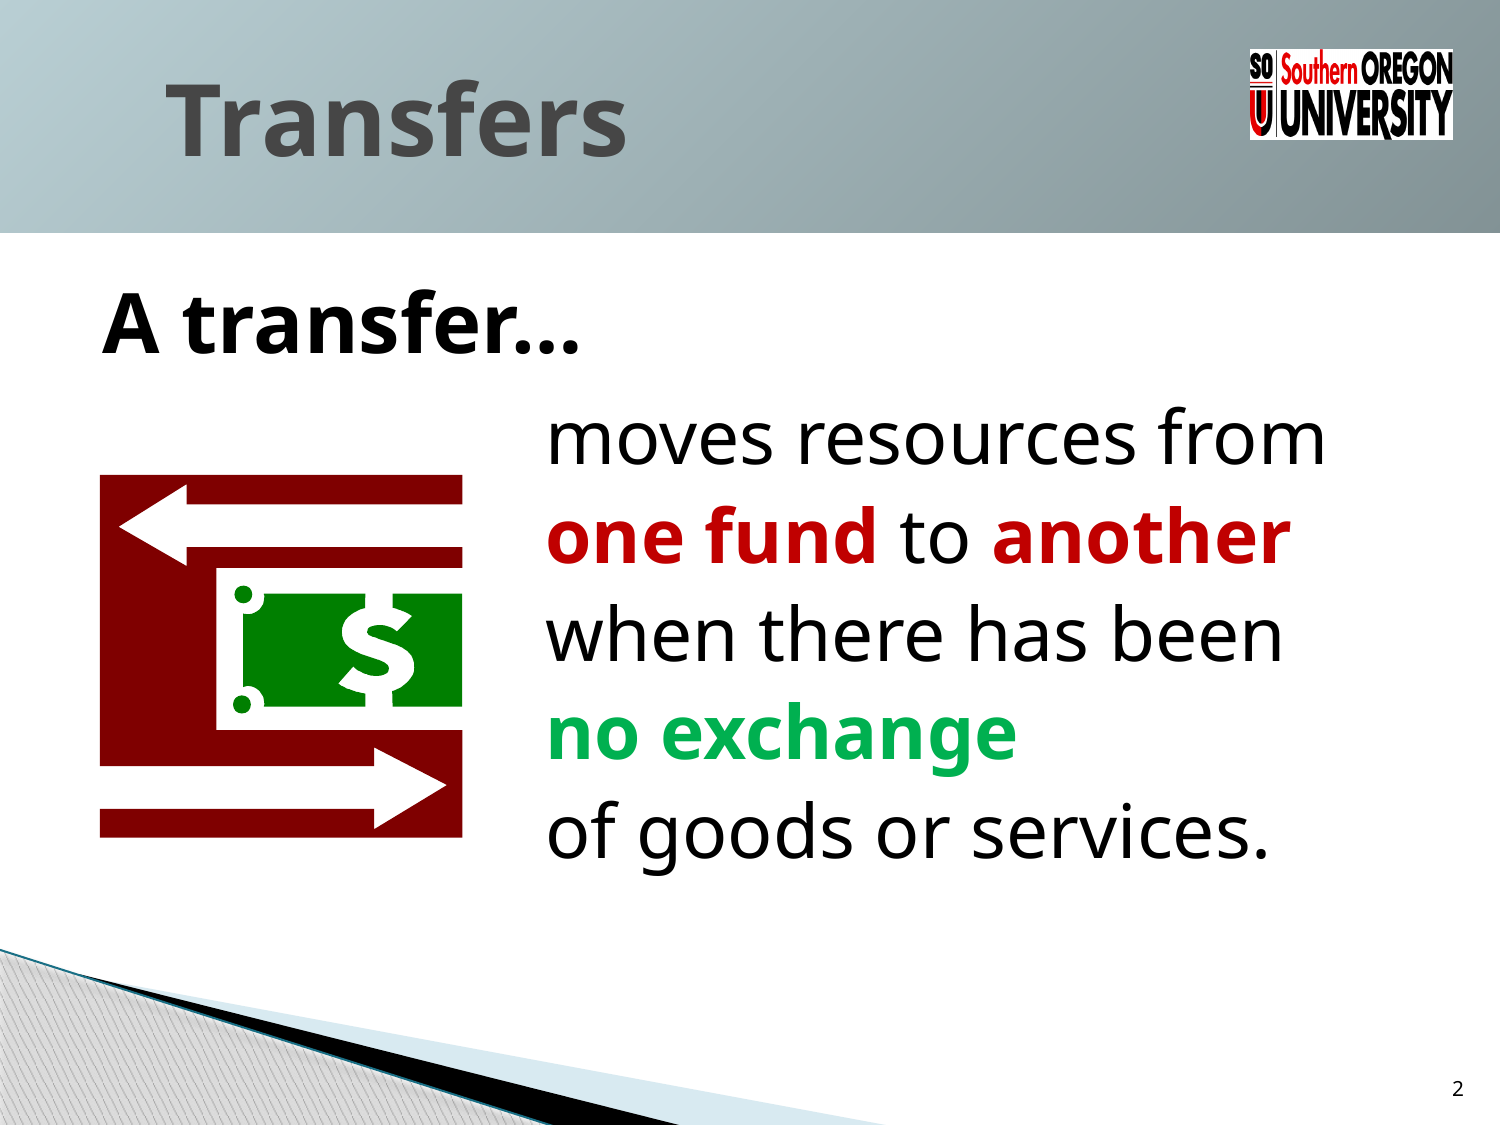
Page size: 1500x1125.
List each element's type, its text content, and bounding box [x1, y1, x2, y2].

text_box A transfer… [87, 262, 1288, 378]
list moves resources from one fund to another when there has been no exchange of goods or services. [512, 382, 1438, 1013]
picture [99, 474, 463, 838]
title Transfers [0, 0, 1500, 233]
slide_number 2 [1418, 1051, 1479, 1112]
picture [1249, 49, 1453, 141]
